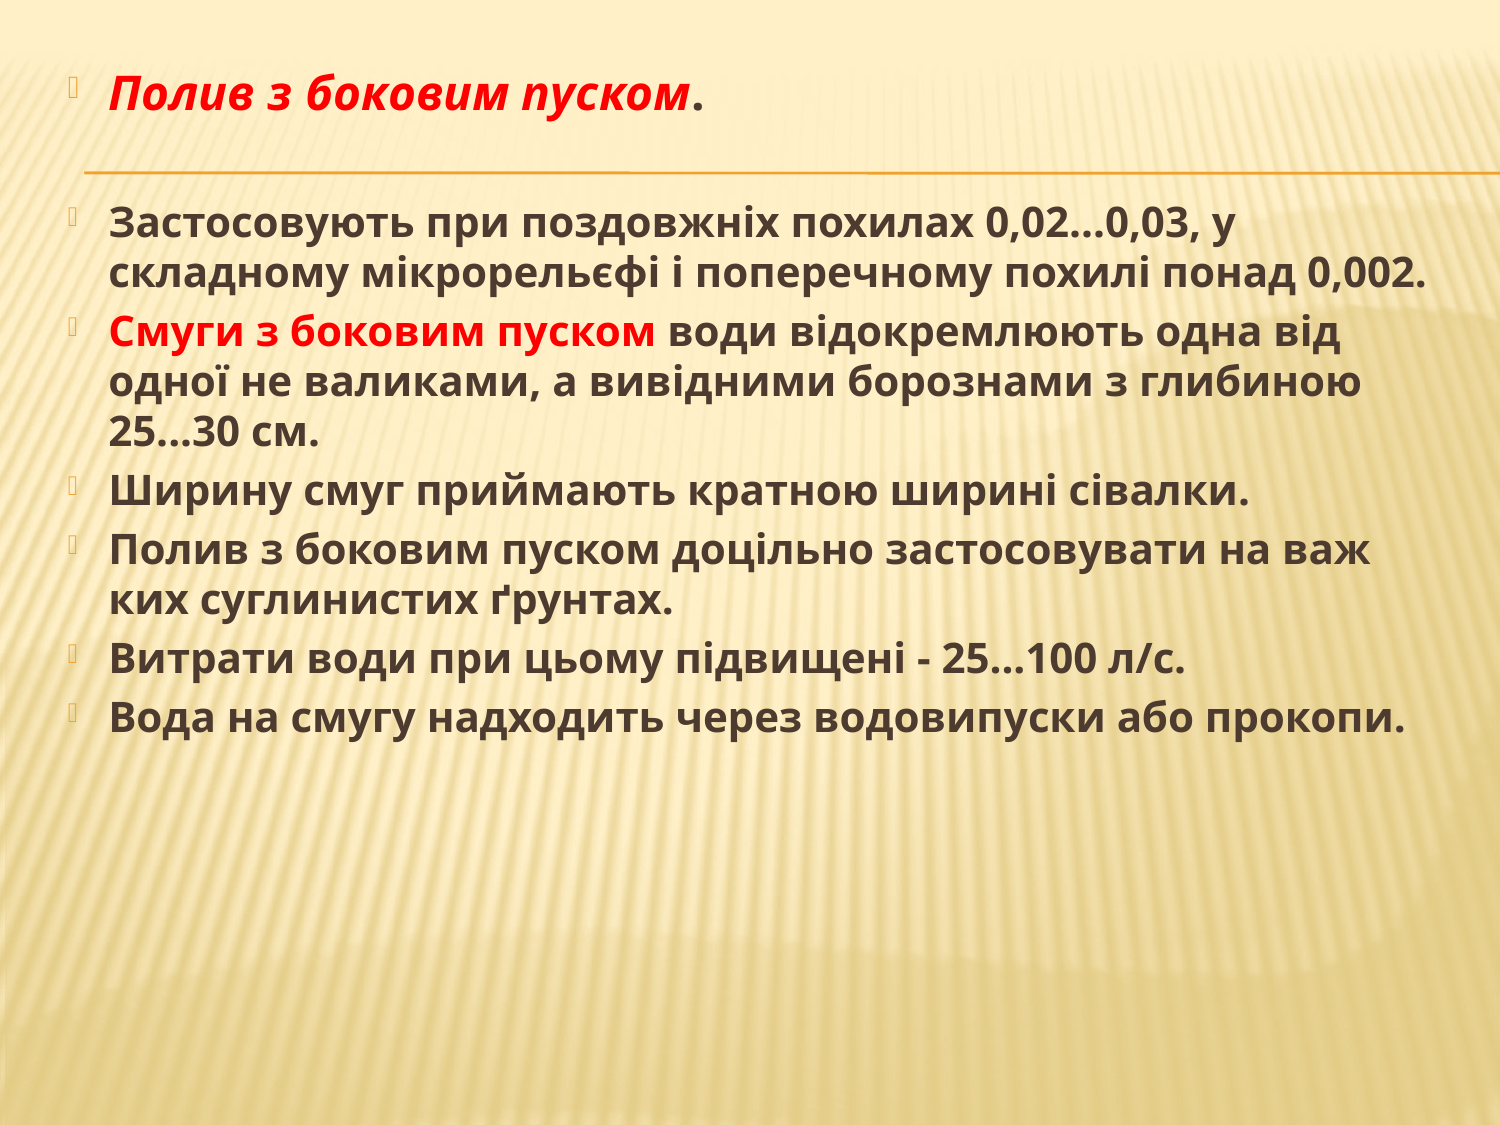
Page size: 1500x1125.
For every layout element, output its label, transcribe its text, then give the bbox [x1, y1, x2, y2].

list Полив з боковим пуском. Застосовують при поздовж­ніх похилах 0,02...0,03, у складному мікрорельєфі і поперечному похилі понад 0,002. Смуги з боковим пуском води відокремлюють одна від одної не валиками, а вивідними борознами з глибиною 25...30 см. Ширину смуг приймають кратною ширині сівалки. Полив з боковим пуском доцільно застосовувати на важ­ких суглинистих ґрунтах. Ви­трати води при цьому підвище­ні - 25...100 л/с. Вода на сму­гу надходить через водовипуски або прокопи. [53, 54, 1459, 1071]
